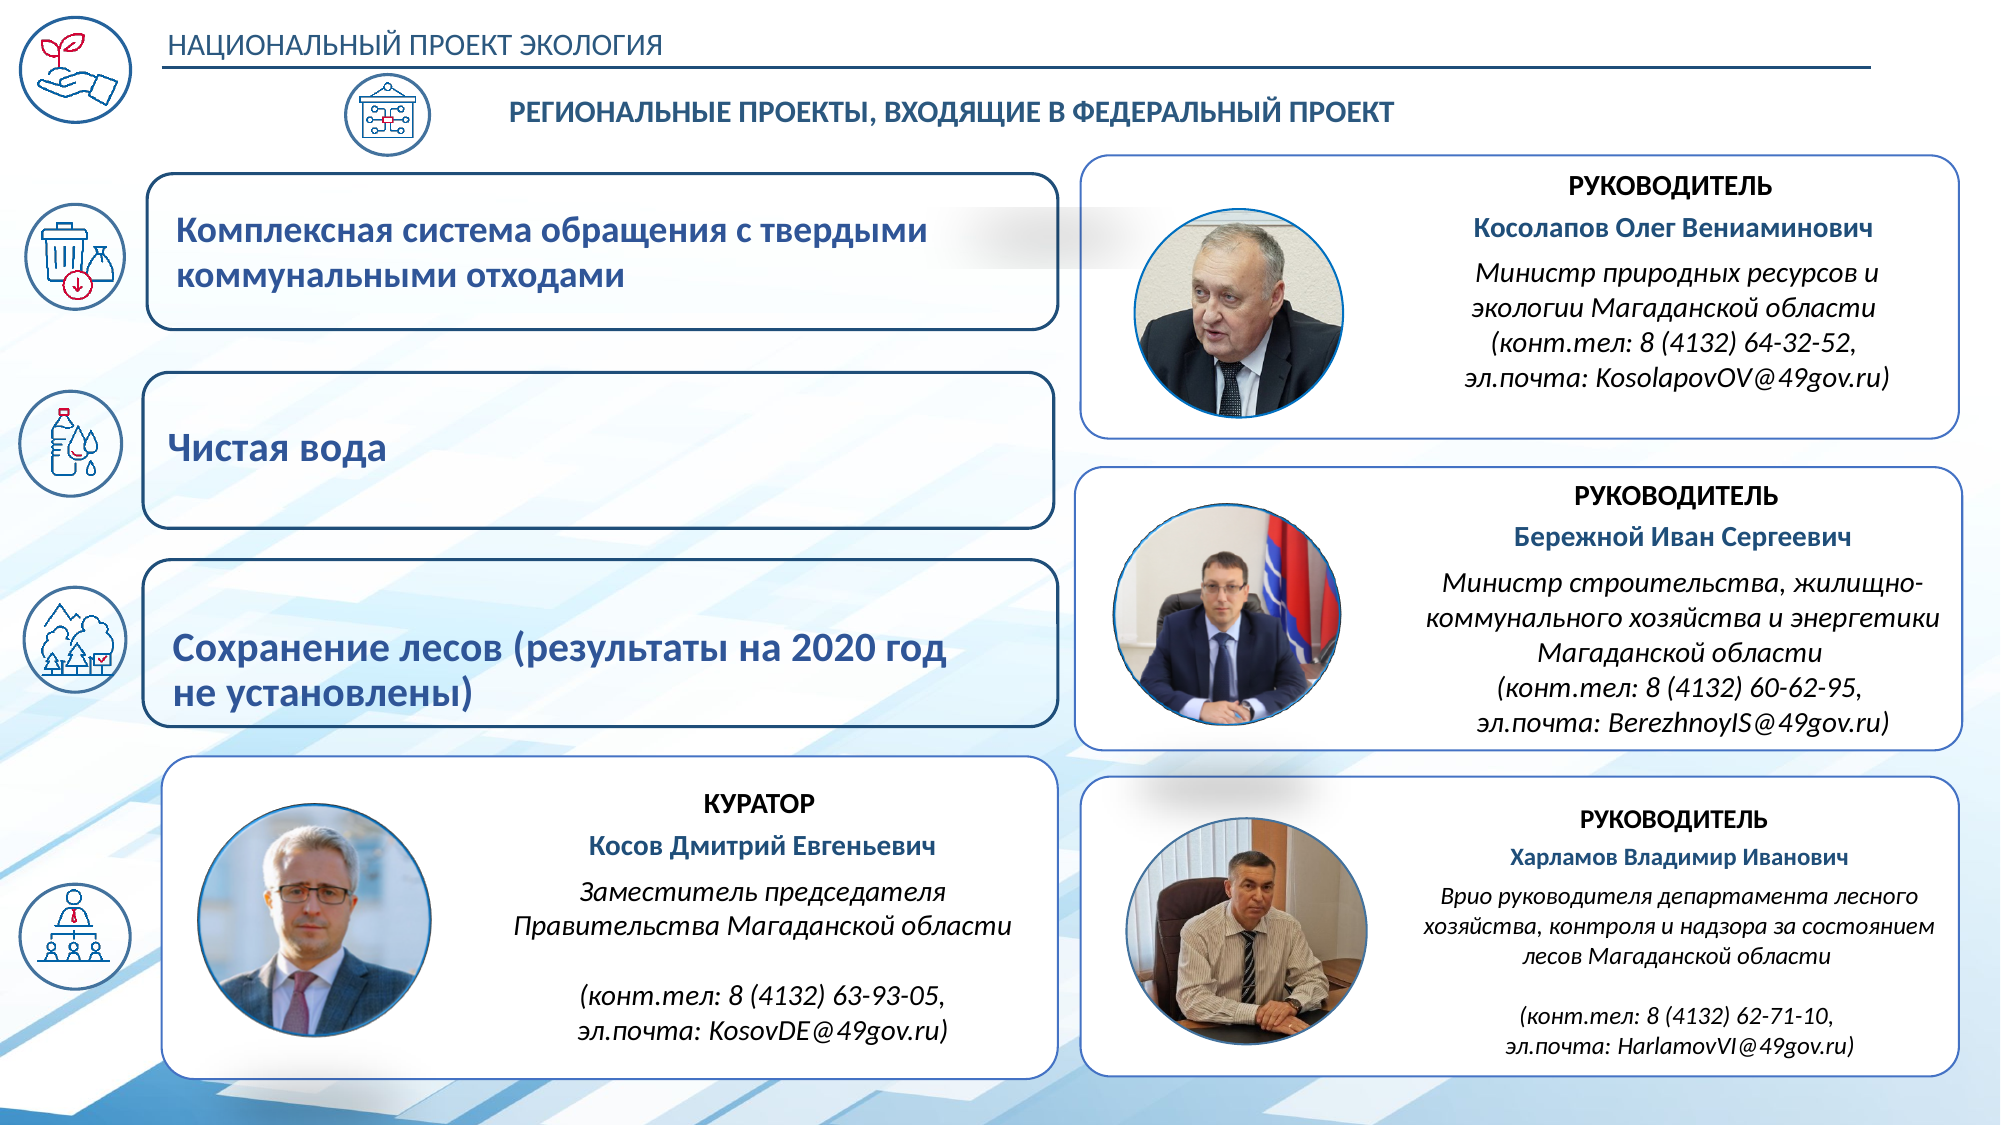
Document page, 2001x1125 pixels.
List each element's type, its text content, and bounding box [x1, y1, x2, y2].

text_box [18, 390, 123, 498]
text_box [24, 203, 126, 297]
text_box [1074, 467, 1963, 751]
text_box [19, 16, 117, 124]
text_box [141, 371, 1055, 530]
text_box [23, 586, 127, 694]
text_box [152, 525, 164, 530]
text_box [141, 558, 1059, 728]
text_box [1080, 155, 1959, 439]
text_box [118, 34, 132, 105]
text_box НАЦИОНАЛЬНЫЙ ПРОЕКТ ЭКОЛОГИЯ [152, 21, 1955, 79]
text_box [146, 172, 1059, 331]
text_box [1080, 776, 1959, 1084]
picture [0, 0, 2001, 1125]
text_box Комплексная система обращения с твердыми коммунальными отходами [161, 198, 1080, 303]
text_box РЕГИОНАЛЬНЫЕ ПРОЕКТЫ, ВХОДЯЩИЕ В ФЕДЕРАЛЬНЫЙ ПРОЕКТ [494, 88, 1455, 136]
text_box [344, 83, 431, 157]
text_box [49, 883, 101, 889]
text_box [45, 300, 105, 311]
text_box [361, 73, 414, 82]
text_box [161, 756, 1058, 1080]
text_box [18, 894, 132, 991]
